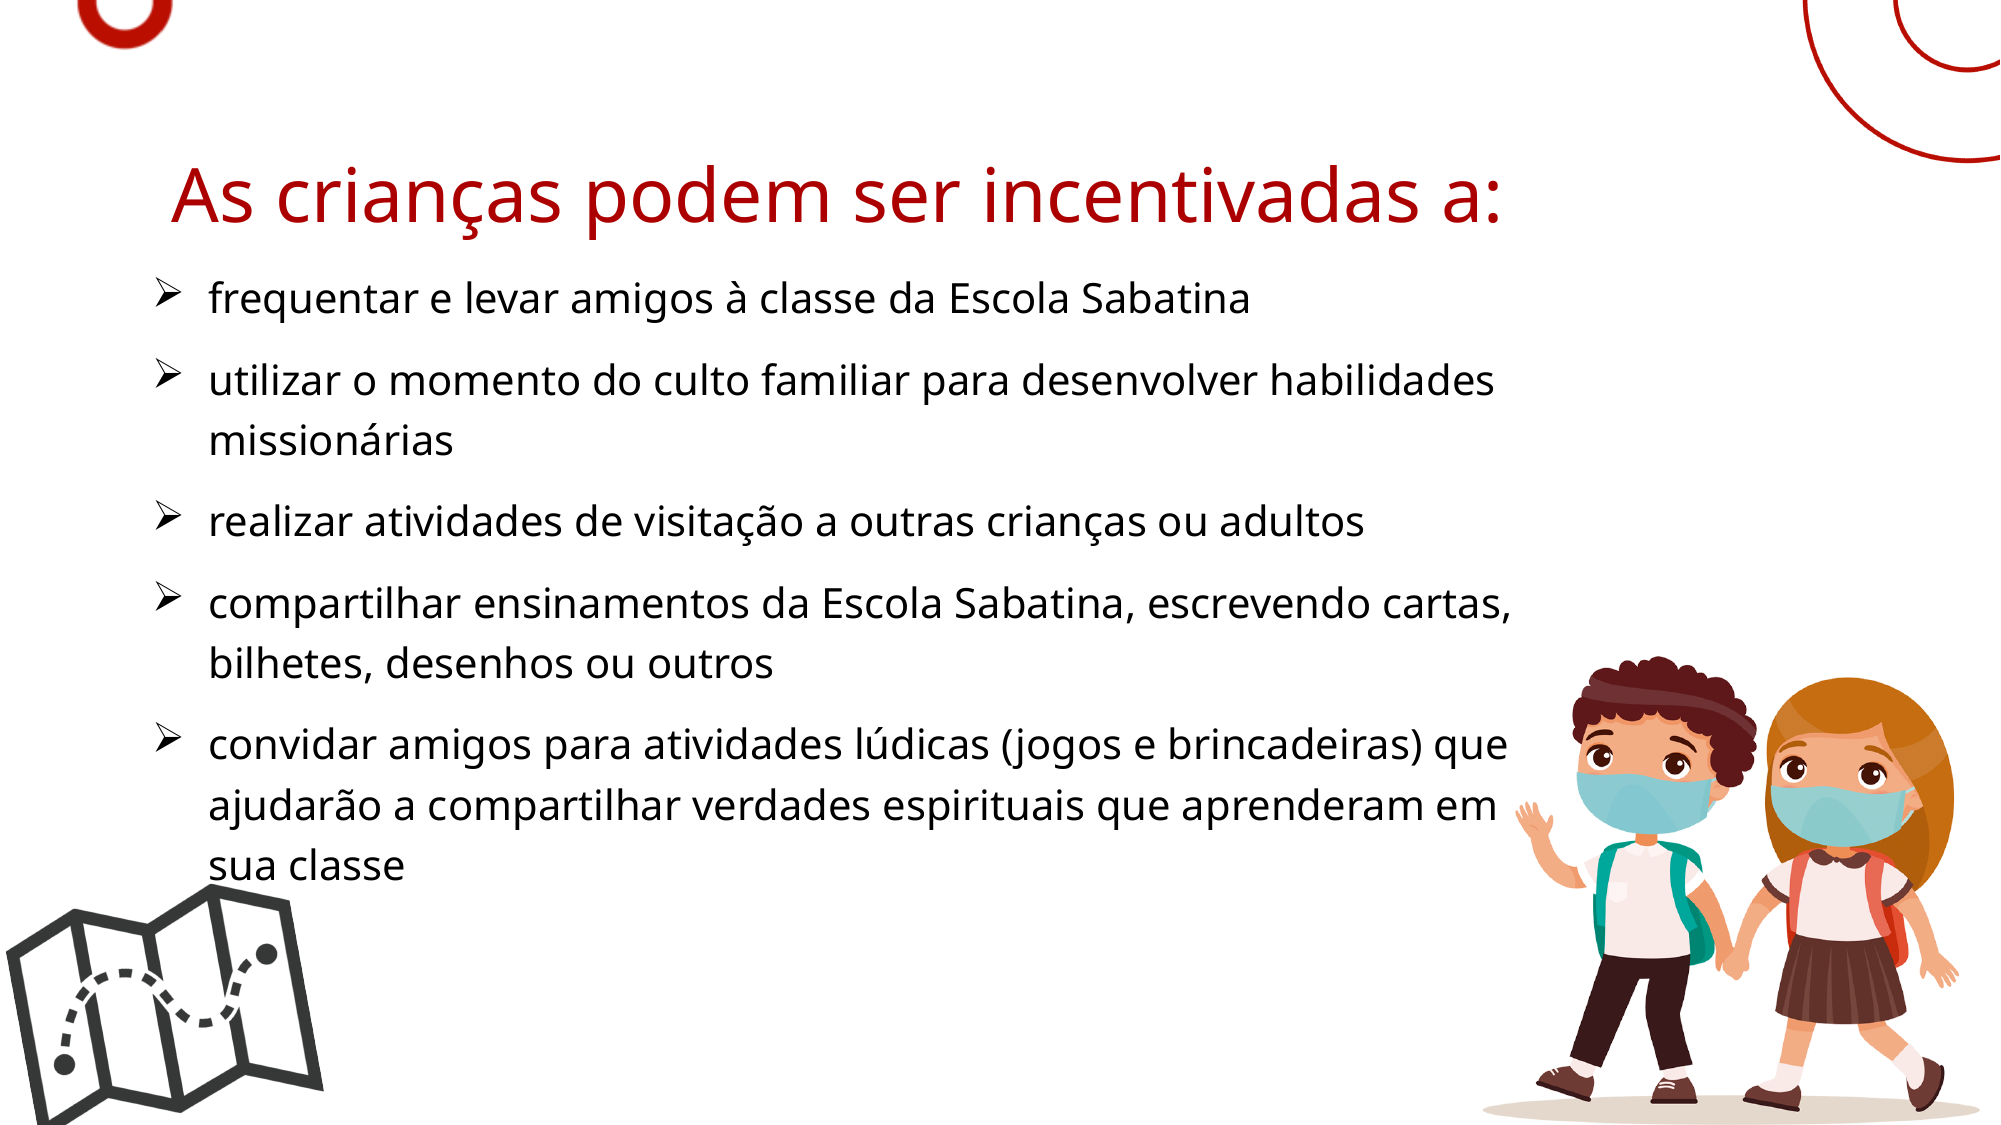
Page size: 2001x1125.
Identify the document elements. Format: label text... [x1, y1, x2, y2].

list As crianças podem ser incentivadas a: [432, 130, 1945, 378]
picture [1682, 0, 2000, 281]
picture [0, 0, 432, 319]
picture [1, 871, 323, 1125]
text_box frequentar e levar amigos à classe da Escola Sabatina utilizar o momento do culto familiar para desenvolver habilidades missionárias realizar atividades de visitação a outras crianças ou adultos compartilhar ensinamentos da Escola Sabatina, escrevendo cartas, bilhetes, desenhos ou outros convidar amigos para atividades lúdicas (jogos e brincadeiras) que ajudarão a compartilhar verdades espirituais que aprenderam em sua classe [137, 254, 1533, 897]
picture [1482, 656, 1980, 1125]
